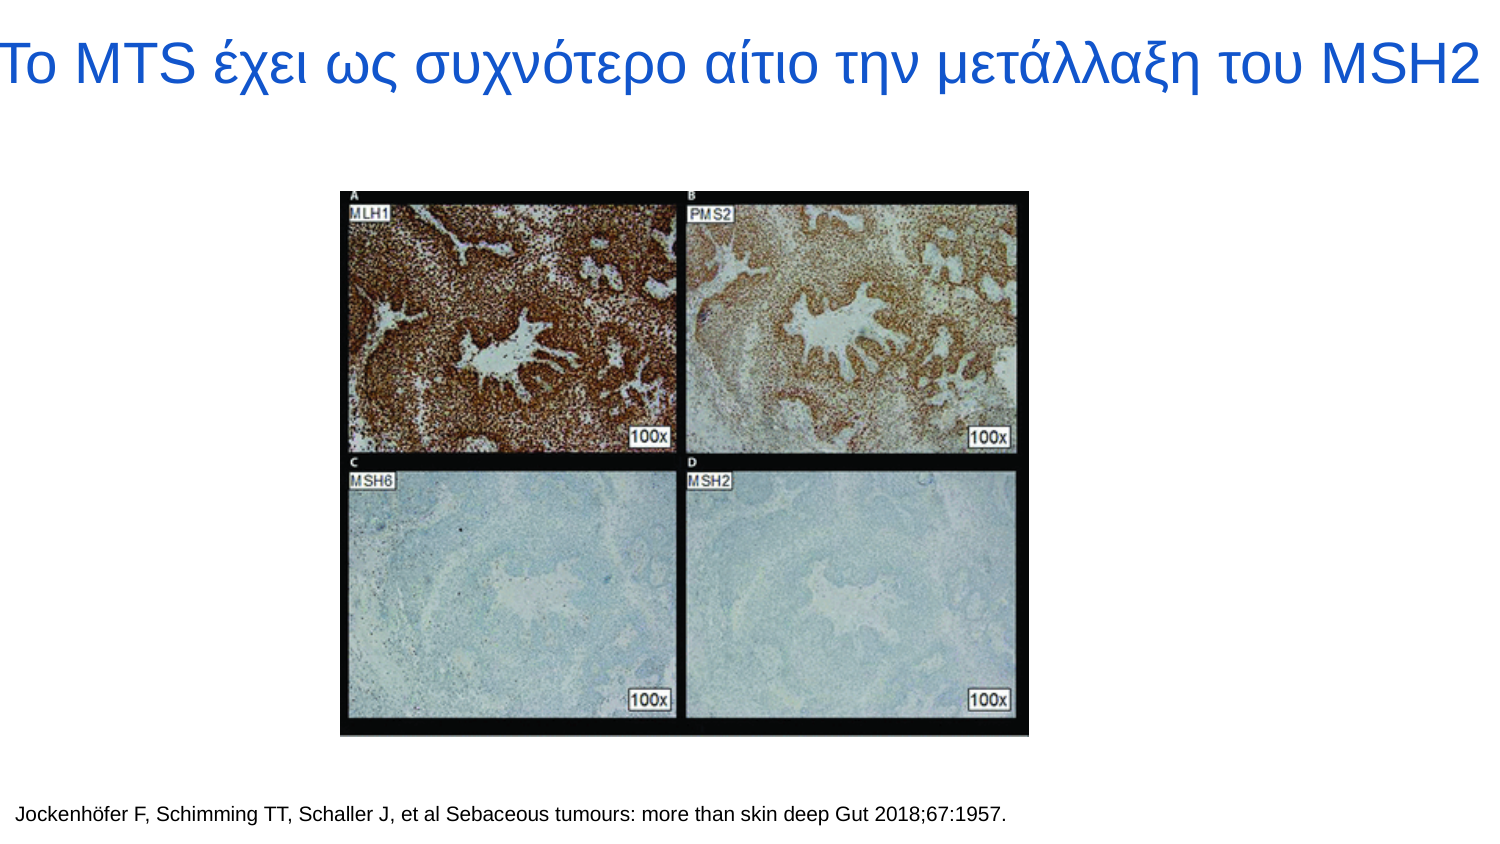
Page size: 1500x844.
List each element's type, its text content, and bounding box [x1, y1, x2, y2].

picture [340, 191, 1029, 737]
text_box Jockenhöfer F, Schimming TT, Schaller J, et al Sebaceous tumours: more than skin deep Gut 2018;67:1957. [0, 786, 1500, 844]
title Το MTS έχει ως συχνότερο αίτιο την μετάλλαξη του MSH2 [0, 10, 1500, 105]
